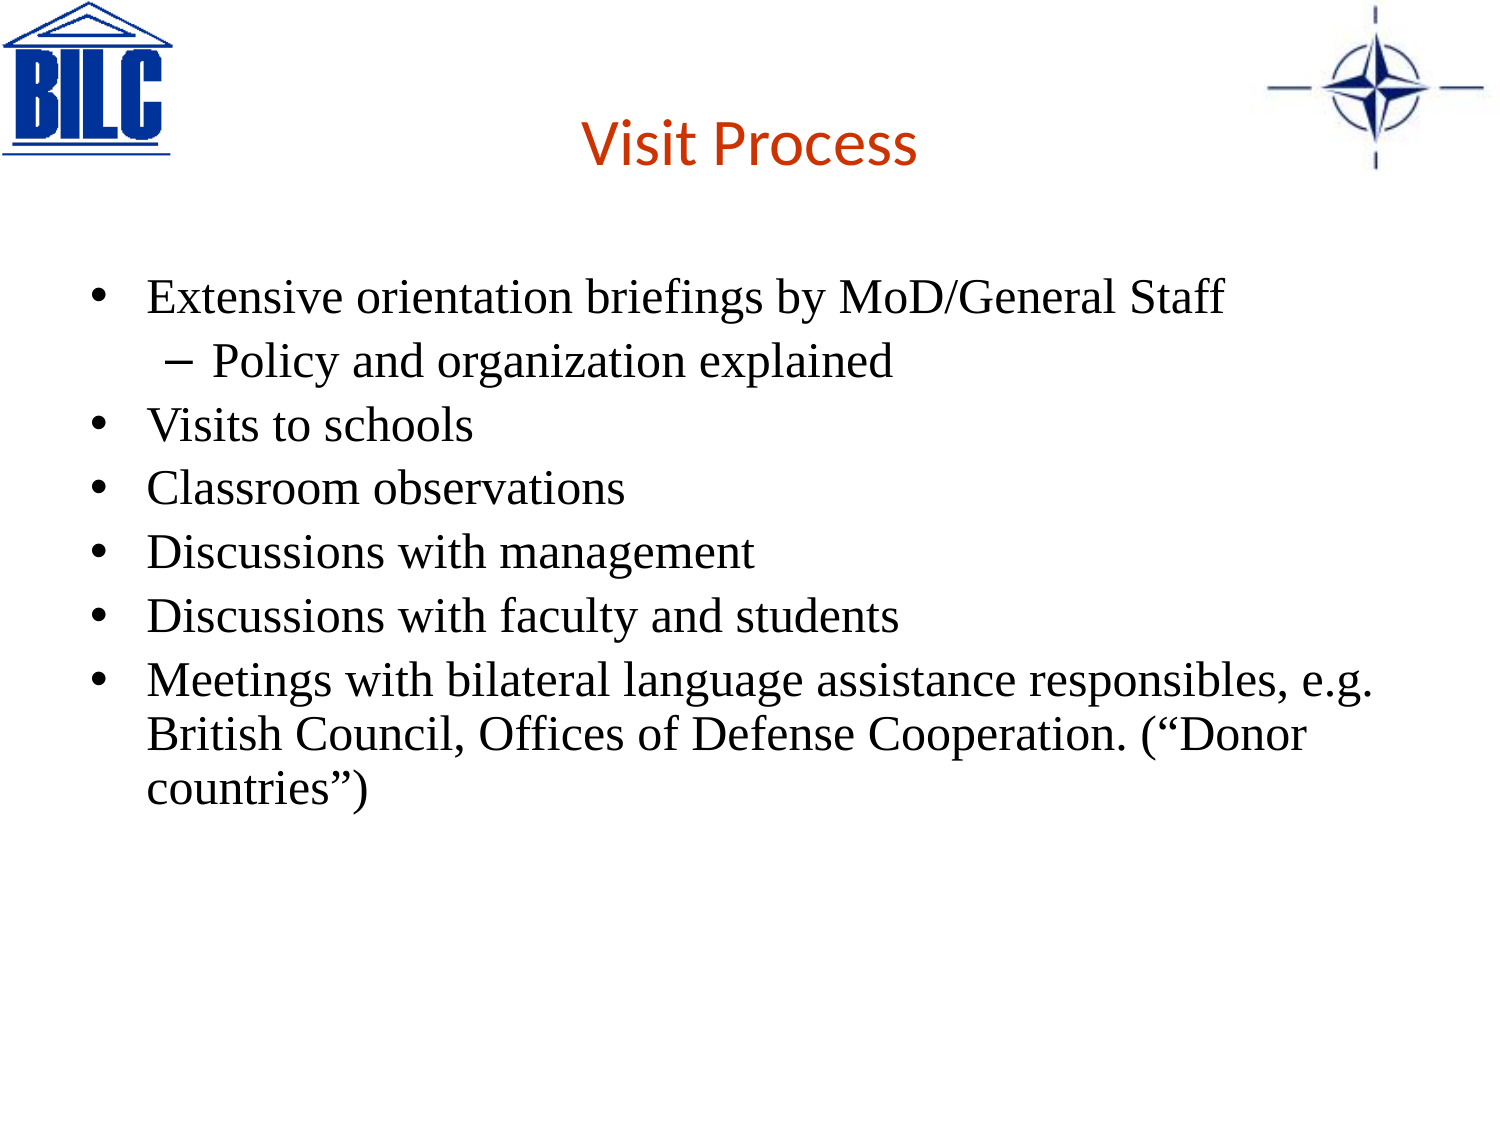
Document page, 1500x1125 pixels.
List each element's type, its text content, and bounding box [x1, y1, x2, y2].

picture [1249, 0, 1500, 180]
picture [0, 0, 176, 158]
list Extensive orientation briefings by MoD/General Staff Policy and organization explained Visits to schools Classroom observations Discussions with management Discussions with faculty and students Meetings with bilateral language assistance responsibles, e.g. British Council, Offices of Defense Cooperation. (“Donor countries”) [75, 262, 1425, 1005]
title Visit Process [75, 45, 1425, 233]
